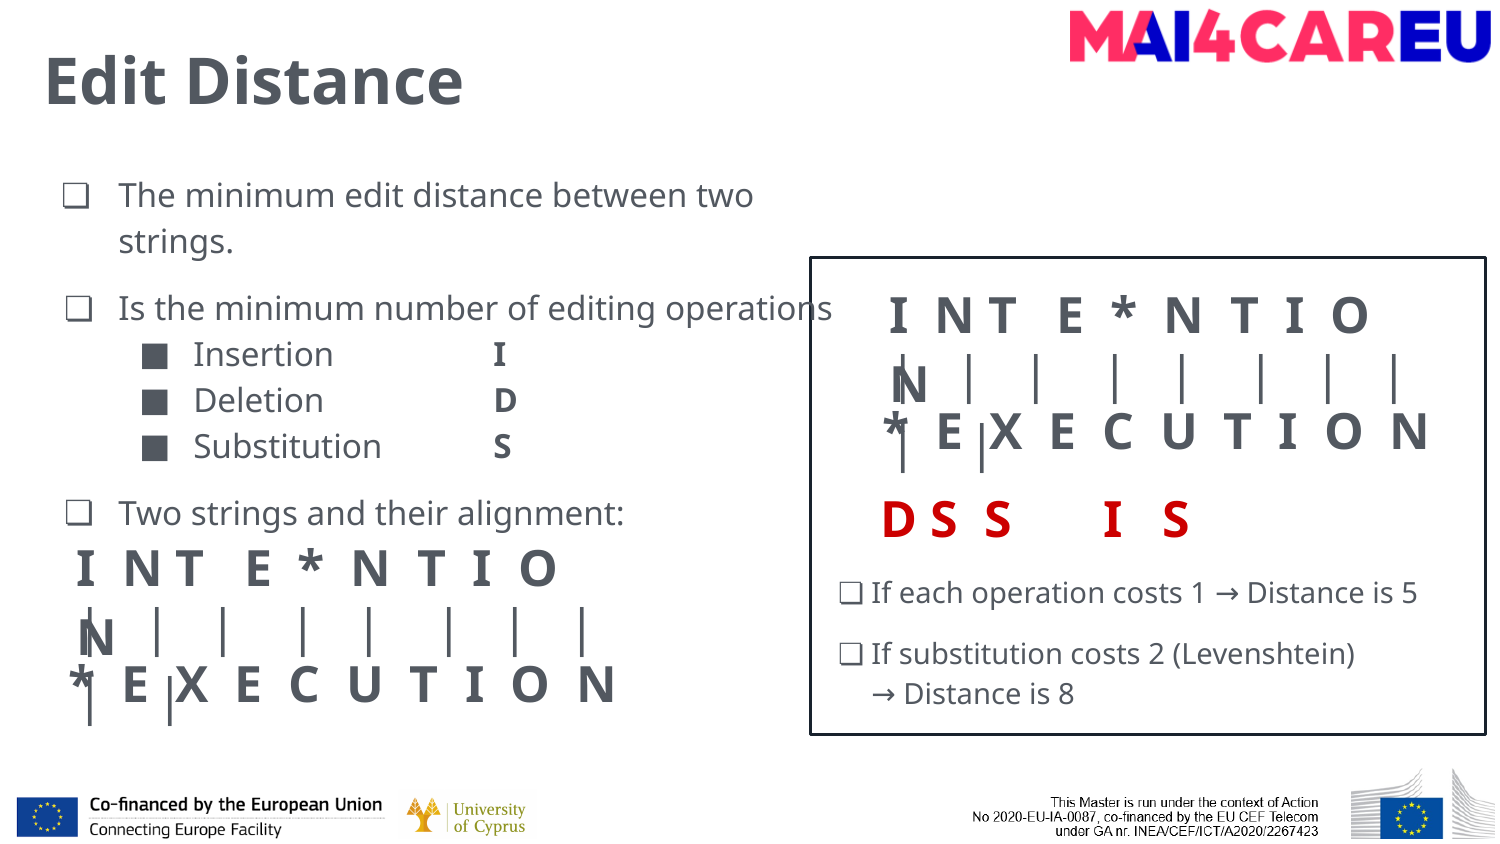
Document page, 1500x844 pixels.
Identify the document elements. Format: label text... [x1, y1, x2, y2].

text_box [810, 257, 1486, 735]
text_box If each operation costs 1 → Distance is 5 If substitution costs 2 (Levenshtein) → Distance is 8 [818, 554, 1474, 726]
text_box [865, 259, 1481, 555]
picture [970, 765, 1500, 839]
list The minimum edit distance between two strings. Is the minimum number of editing operations Insertion I Deletion D Substitution S Two strings and their alignment: [33, 158, 857, 684]
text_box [53, 512, 669, 720]
title Edit Distance [33, 29, 1464, 103]
picture [11, 784, 394, 844]
picture [398, 789, 537, 839]
picture [1069, 0, 1497, 71]
